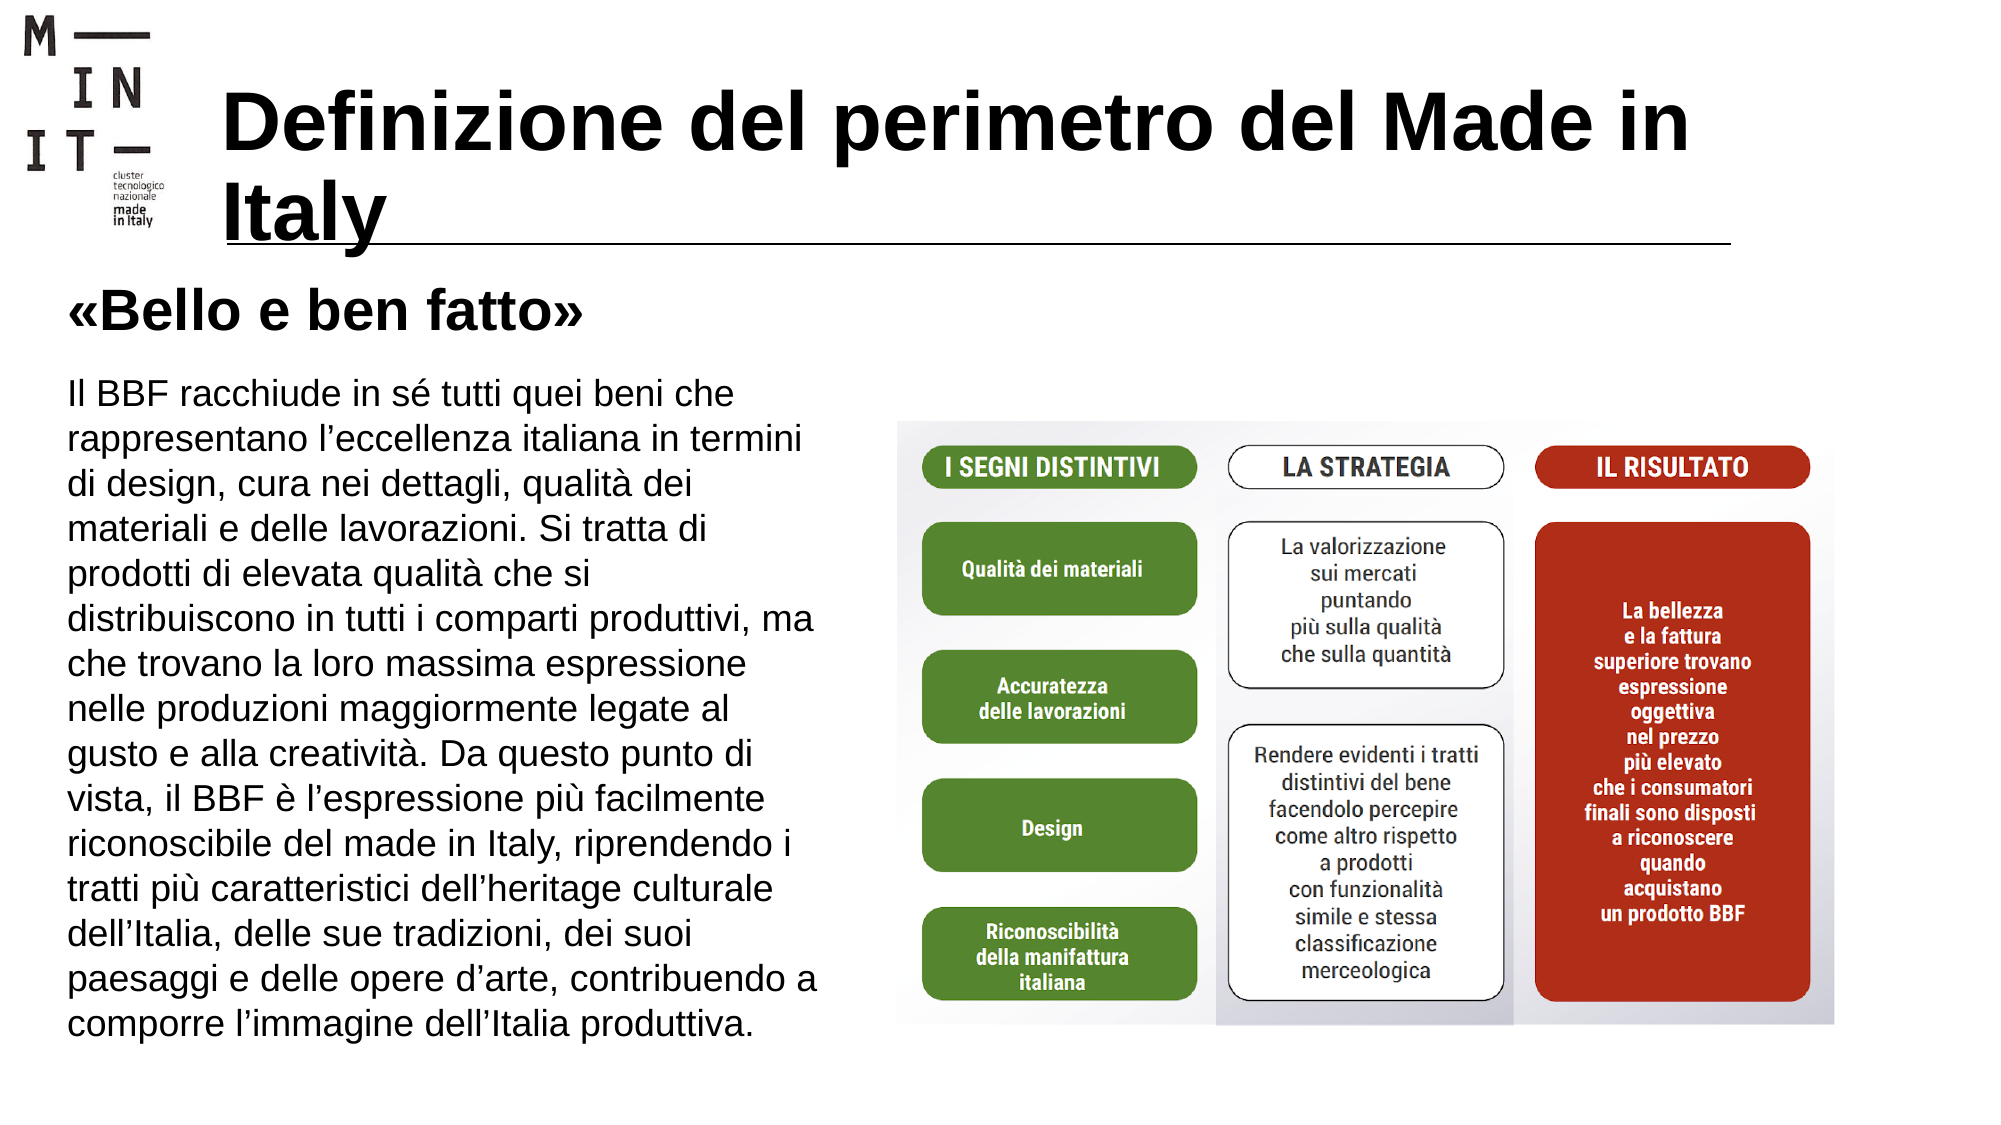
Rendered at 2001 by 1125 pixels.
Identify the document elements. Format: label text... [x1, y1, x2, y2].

picture [0, 0, 185, 257]
text_box «Bello e ben fatto» [52, 264, 1053, 350]
title Definizione del perimetro del Made in Italy [206, 59, 1863, 278]
text_box Il BBF racchiude in sé tutti quei beni che rappresentano l’eccellenza italiana in termini di design, cura nei dettagli, qualità dei materiali e delle lavorazioni. Si tratta di prodotti di elevata qualità che si distribuiscono in tutti i comparti produttivi, ma che trovano la loro massima espressione nelle produzioni maggiormente legate al gusto e alla creatività. Da questo punto di vista, il BBF è l’espressione più facilmente riconoscibile del made in Italy, riprendendo i tratti più caratteristici dell’heritage culturale dell’Italia, delle sue tradizioni, dei suoi paesaggi e delle opere d’arte, contribuendo a comporre l’immagine dell’Italia produttiva. [52, 361, 835, 1052]
picture [875, 408, 1851, 1029]
